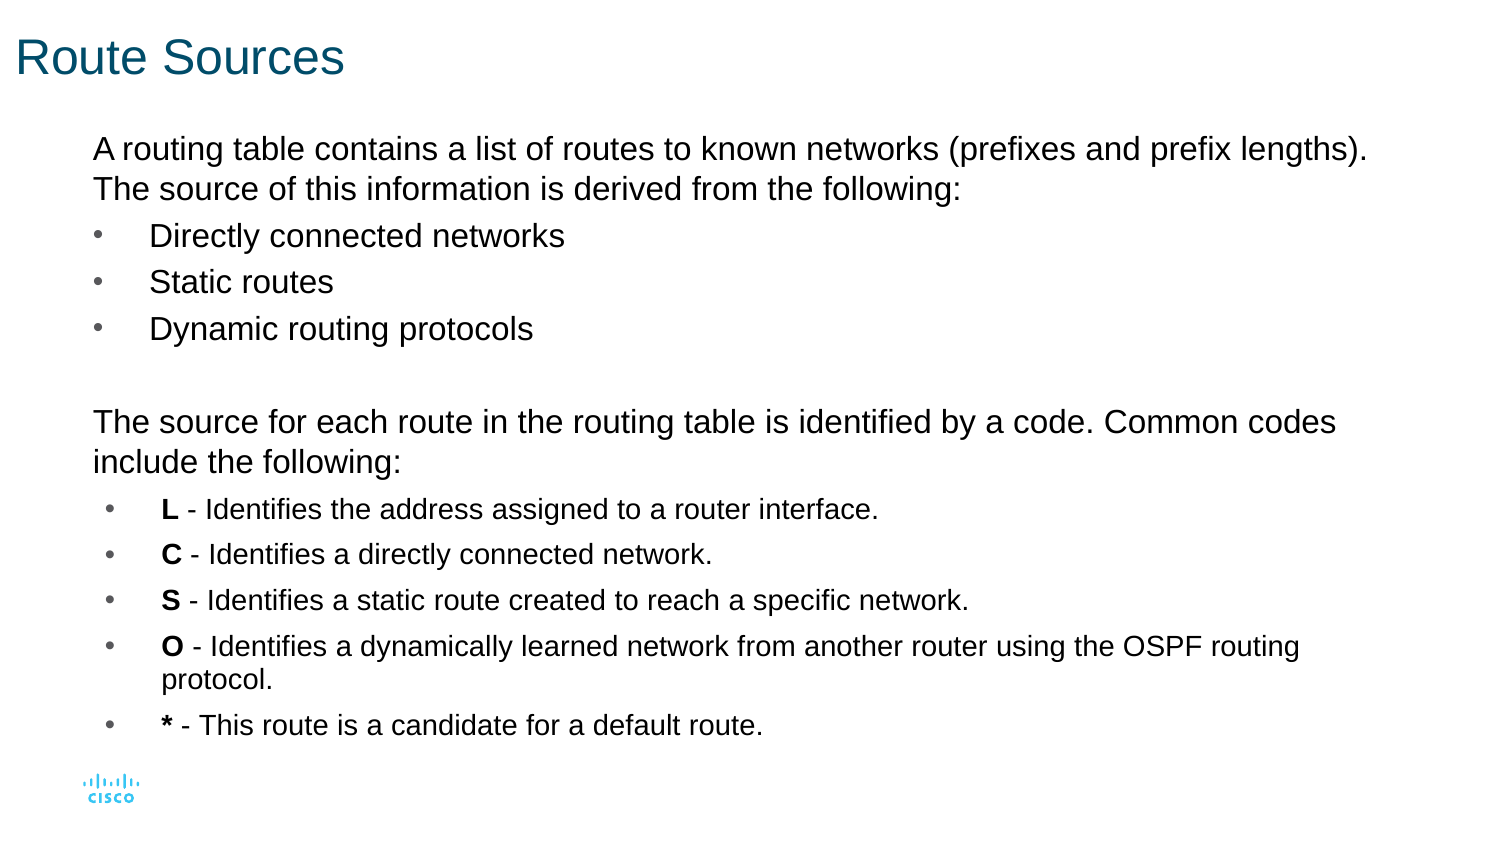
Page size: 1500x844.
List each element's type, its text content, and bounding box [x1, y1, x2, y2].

list A routing table contains a list of routes to known networks (prefixes and prefix lengths). The source of this information is derived from the following: Directly connected networks Static routes Dynamic routing protocols The source for each route in the routing table is identified by a code. Common codes include the following: L - Identifies the address assigned to a router interface. C - Identifies a directly connected network. S - Identifies a static route created to reach a specific network. O - Identifies a dynamically learned network from another router using the OSPF routing protocol. * - This route is a candidate for a default route. [77, 120, 1437, 726]
title Route Sources [0, 0, 1369, 121]
